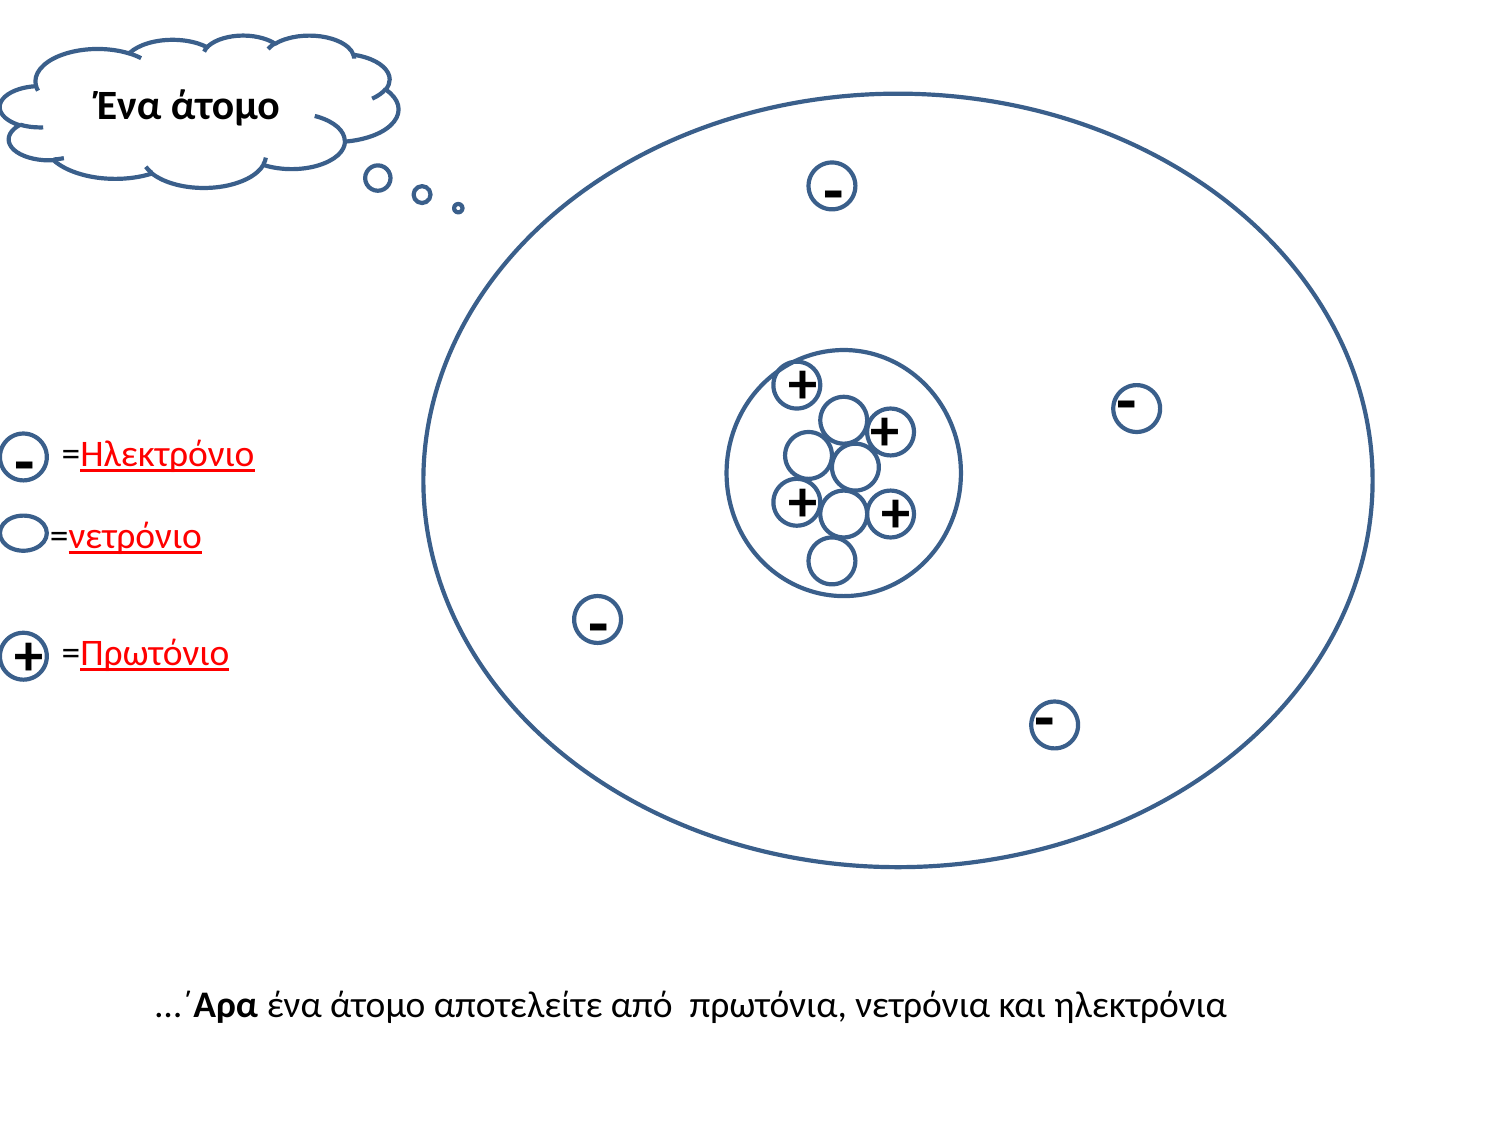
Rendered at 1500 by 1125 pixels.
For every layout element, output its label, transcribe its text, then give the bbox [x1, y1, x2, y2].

text_box [452, 201, 465, 215]
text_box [773, 338, 821, 425]
text_box + [867, 467, 926, 552]
text_box Ένα άτομο [82, 70, 481, 136]
text_box + [855, 385, 891, 470]
text_box =Ηλεκτρόνιο [46, 421, 317, 482]
text_box [806, 535, 858, 587]
text_box [0, 33, 389, 191]
text_box - [808, 139, 868, 234]
text_box [421, 91, 1375, 870]
text_box - [1019, 666, 1078, 761]
text_box [783, 432, 834, 476]
text_box [891, 406, 917, 458]
text_box [821, 394, 855, 446]
text_box - [0, 410, 59, 505]
text_box - [574, 572, 633, 668]
text_box …΄Αρα ένα άτομο αποτελείτε από πρωτόνια, νετρόνια και ηλεκτρόνια [140, 972, 1301, 1033]
text_box [411, 184, 433, 206]
text_box =Πρωτόνιο [46, 621, 317, 681]
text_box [773, 455, 821, 542]
text_box [829, 441, 867, 493]
text_box [0, 513, 35, 553]
text_box [824, 488, 867, 540]
text_box =νετρόνιο [35, 503, 305, 564]
text_box [363, 163, 393, 193]
text_box + [0, 609, 59, 695]
text_box - [1101, 349, 1161, 445]
